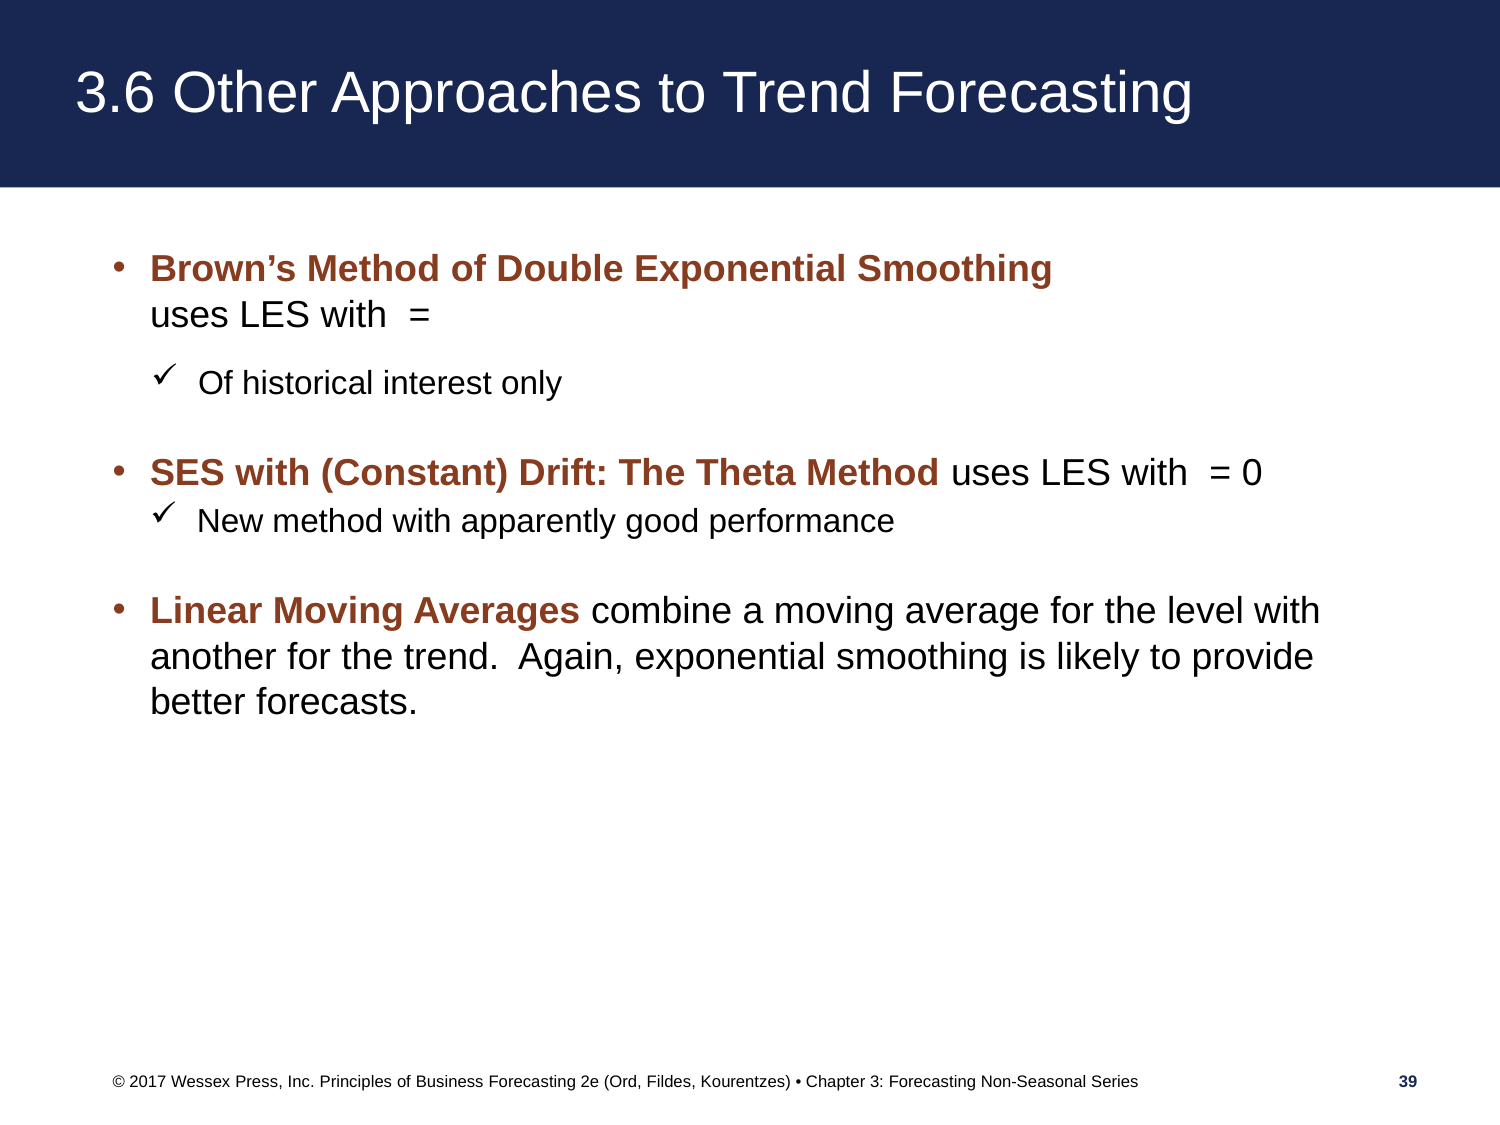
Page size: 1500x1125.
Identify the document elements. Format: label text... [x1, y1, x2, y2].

slide_number © 2017 Wessex Press, Inc. Principles of Business Forecasting 2e (Ord, Fildes, Kourentzes) • Chapter 3: Forecasting Non-Seasonal Series [112, 1065, 1333, 1096]
title 3.6 Other Approaches to Trend Forecasting [0, 0, 1500, 188]
slide_number 39 [1350, 1065, 1418, 1096]
